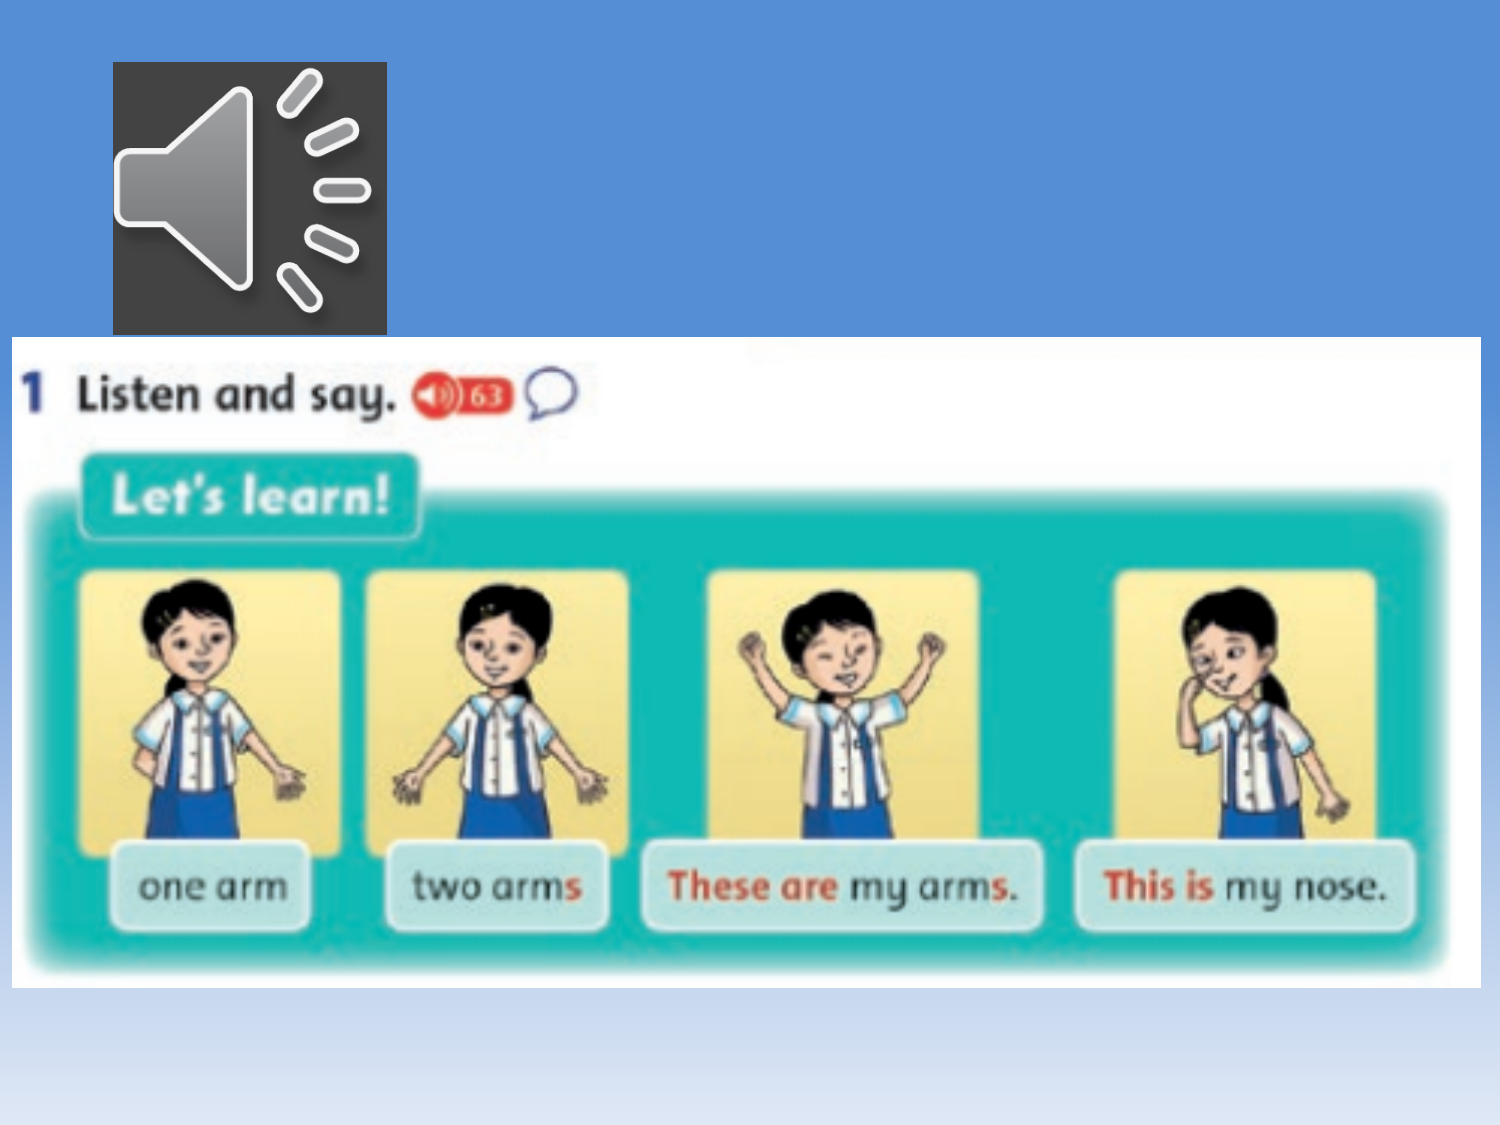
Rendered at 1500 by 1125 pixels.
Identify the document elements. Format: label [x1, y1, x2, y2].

picture [11, 60, 1481, 988]
